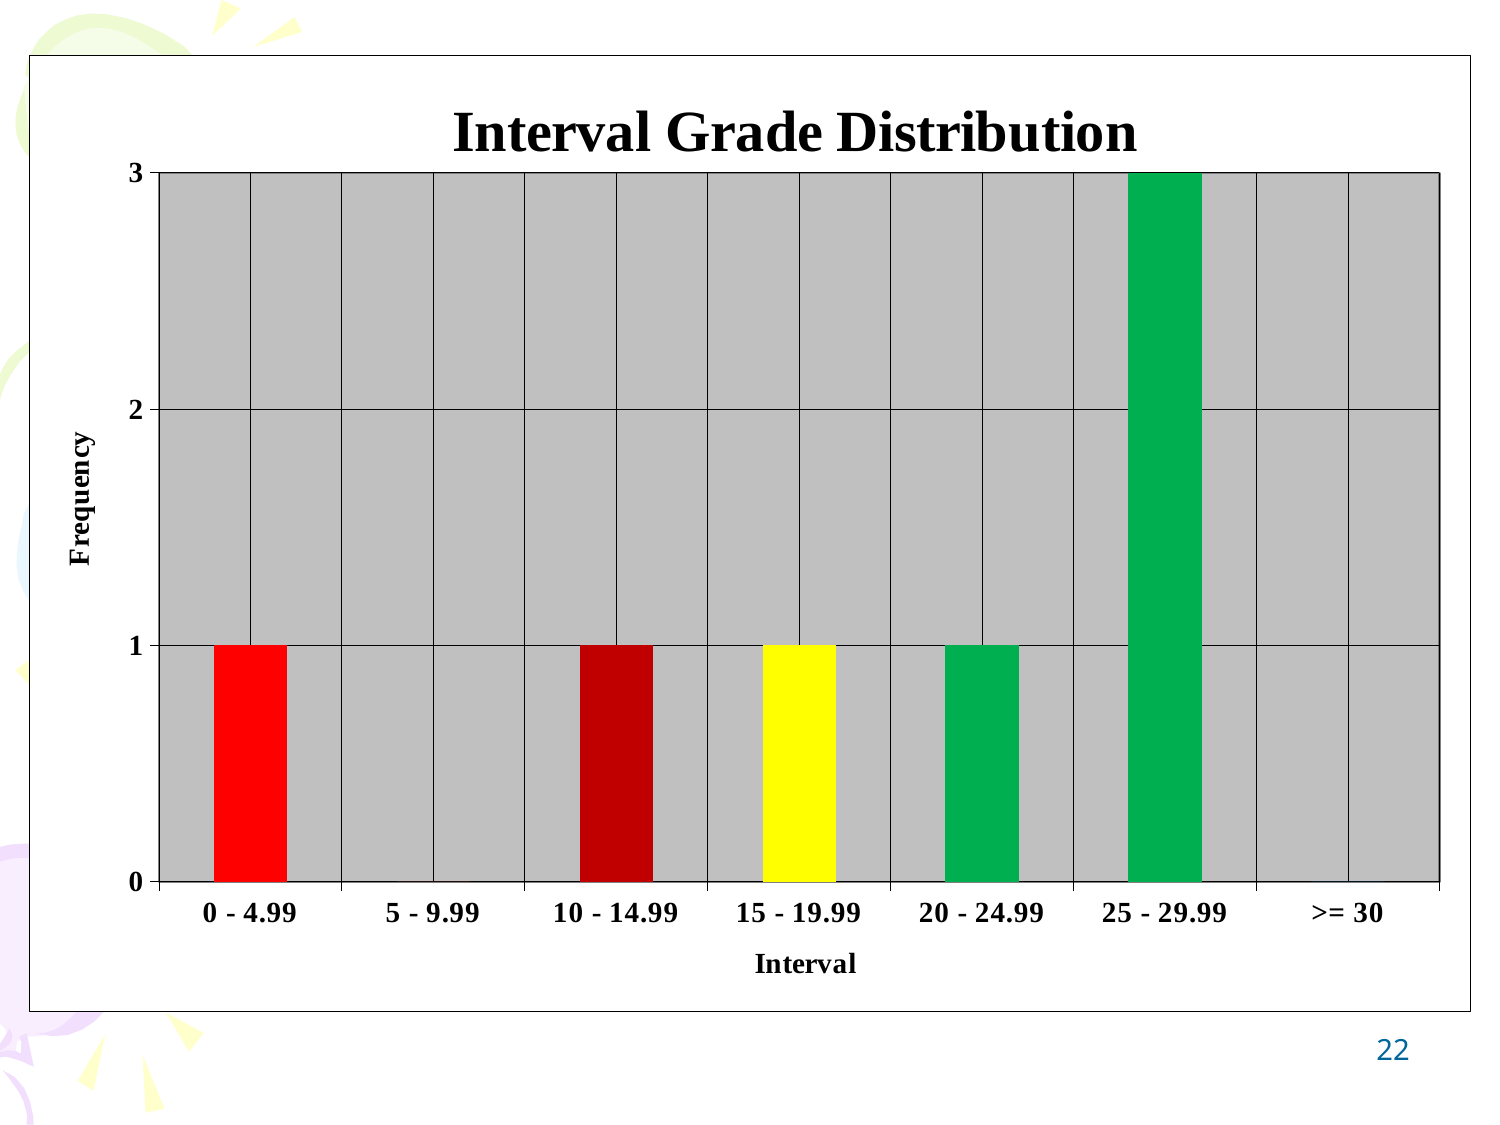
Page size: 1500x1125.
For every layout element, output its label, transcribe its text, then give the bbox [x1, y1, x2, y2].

chart [29, 54, 1471, 1012]
slide_number 22 [1074, 1024, 1425, 1100]
